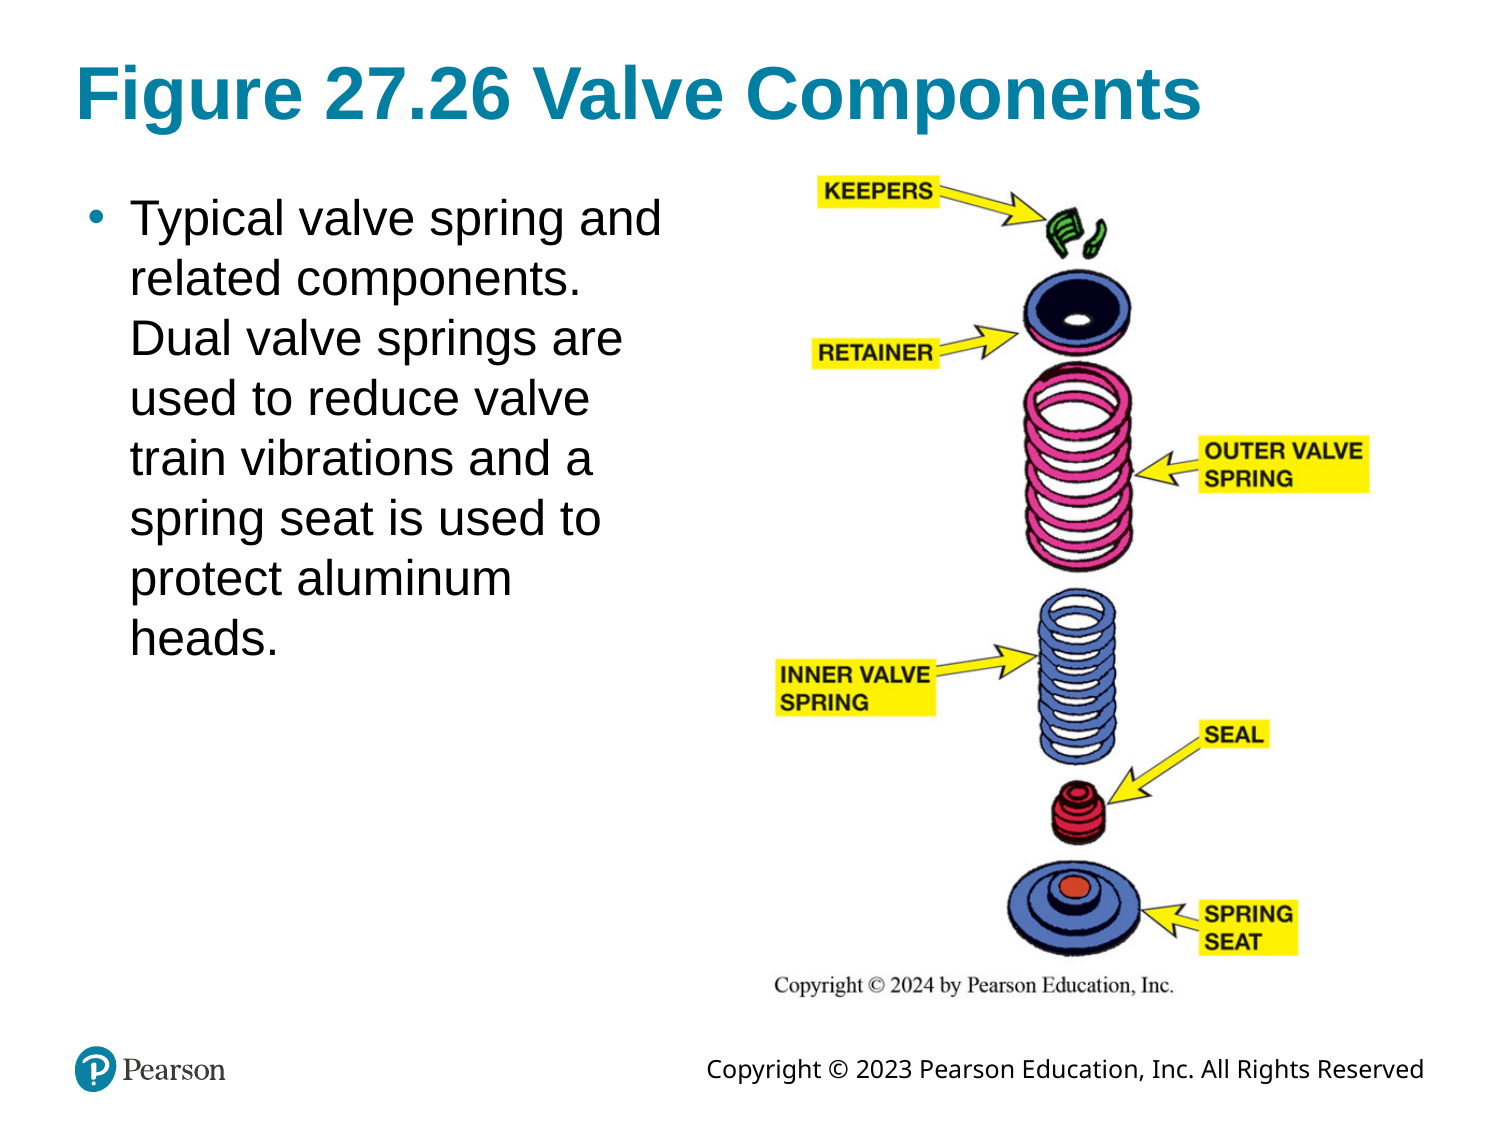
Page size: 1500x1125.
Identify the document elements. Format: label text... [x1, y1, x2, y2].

title Figure 27.26 Valve Components [75, 36, 1425, 143]
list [774, 174, 1371, 999]
list Typical valve spring and related components. Dual valve springs are used to reduce valve train vibrations and a spring seat is used to protect aluminum heads. [87, 178, 666, 679]
